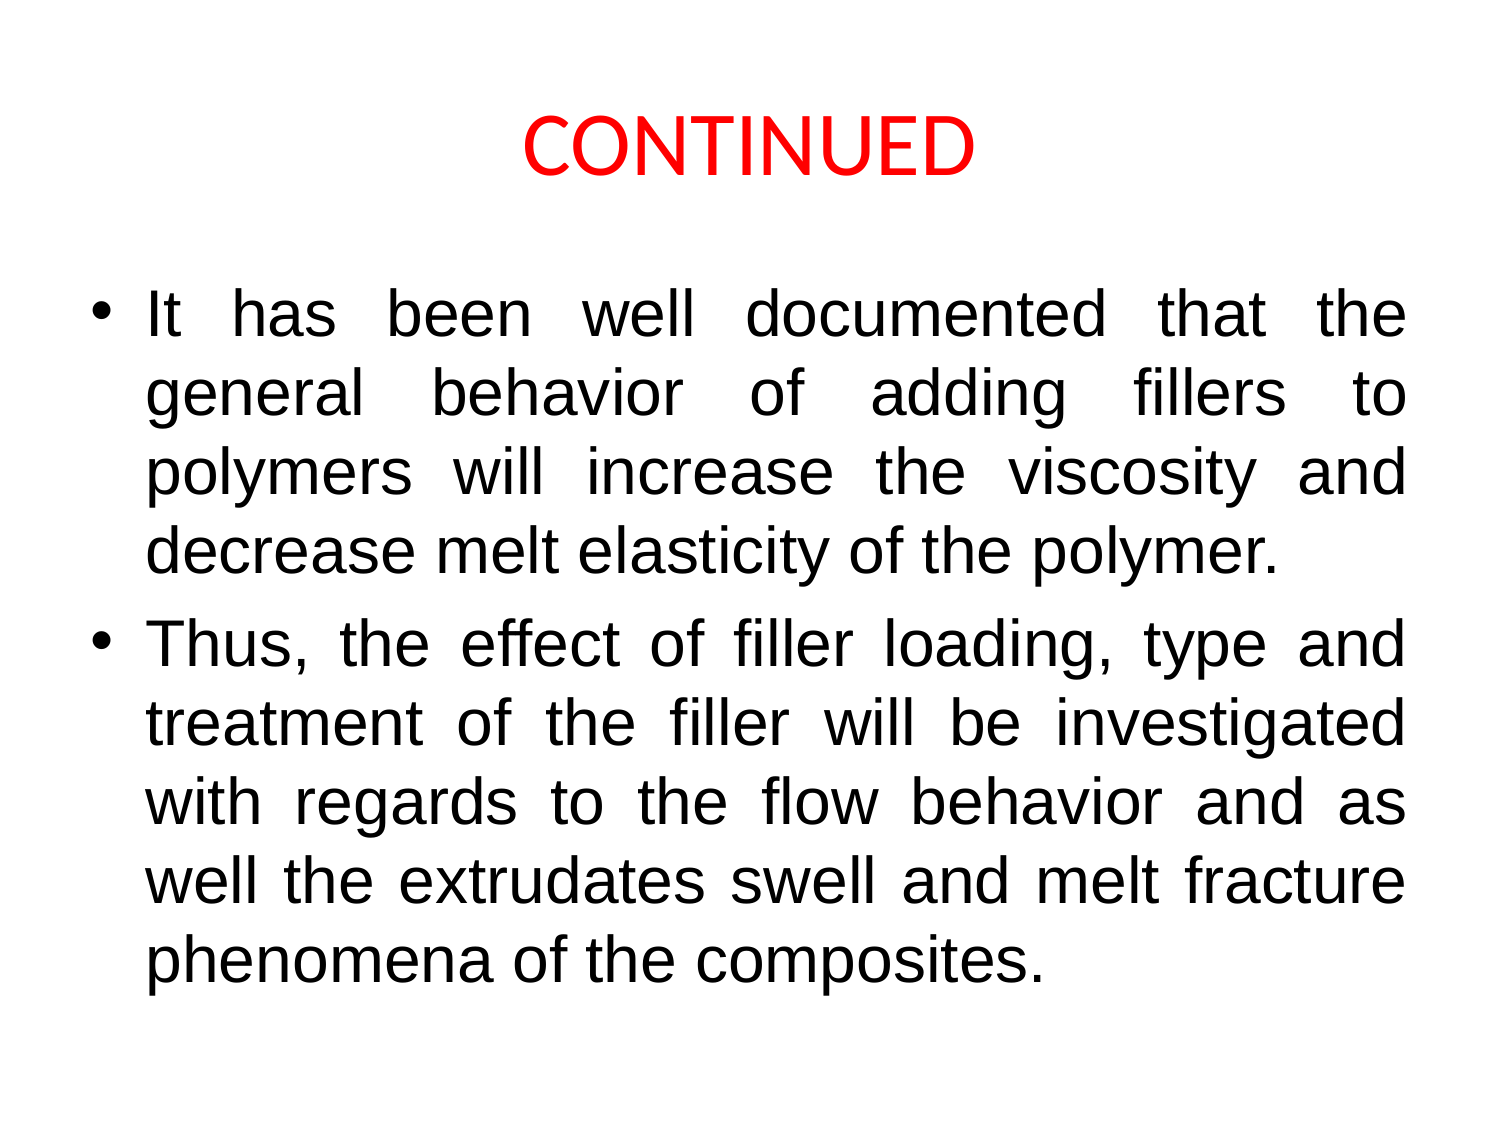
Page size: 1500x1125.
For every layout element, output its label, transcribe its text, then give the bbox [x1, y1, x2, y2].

title CONTINUED [75, 45, 1425, 233]
list It has been well documented that the general behavior of adding fillers to polymers will increase the viscosity and decrease melt elasticity of the polymer. Thus, the effect of filler loading, type and treatment of the filler will be investigated with regards to the flow behavior and as well the extrudates swell and melt fracture phenomena of the composites. [75, 262, 1425, 1005]
